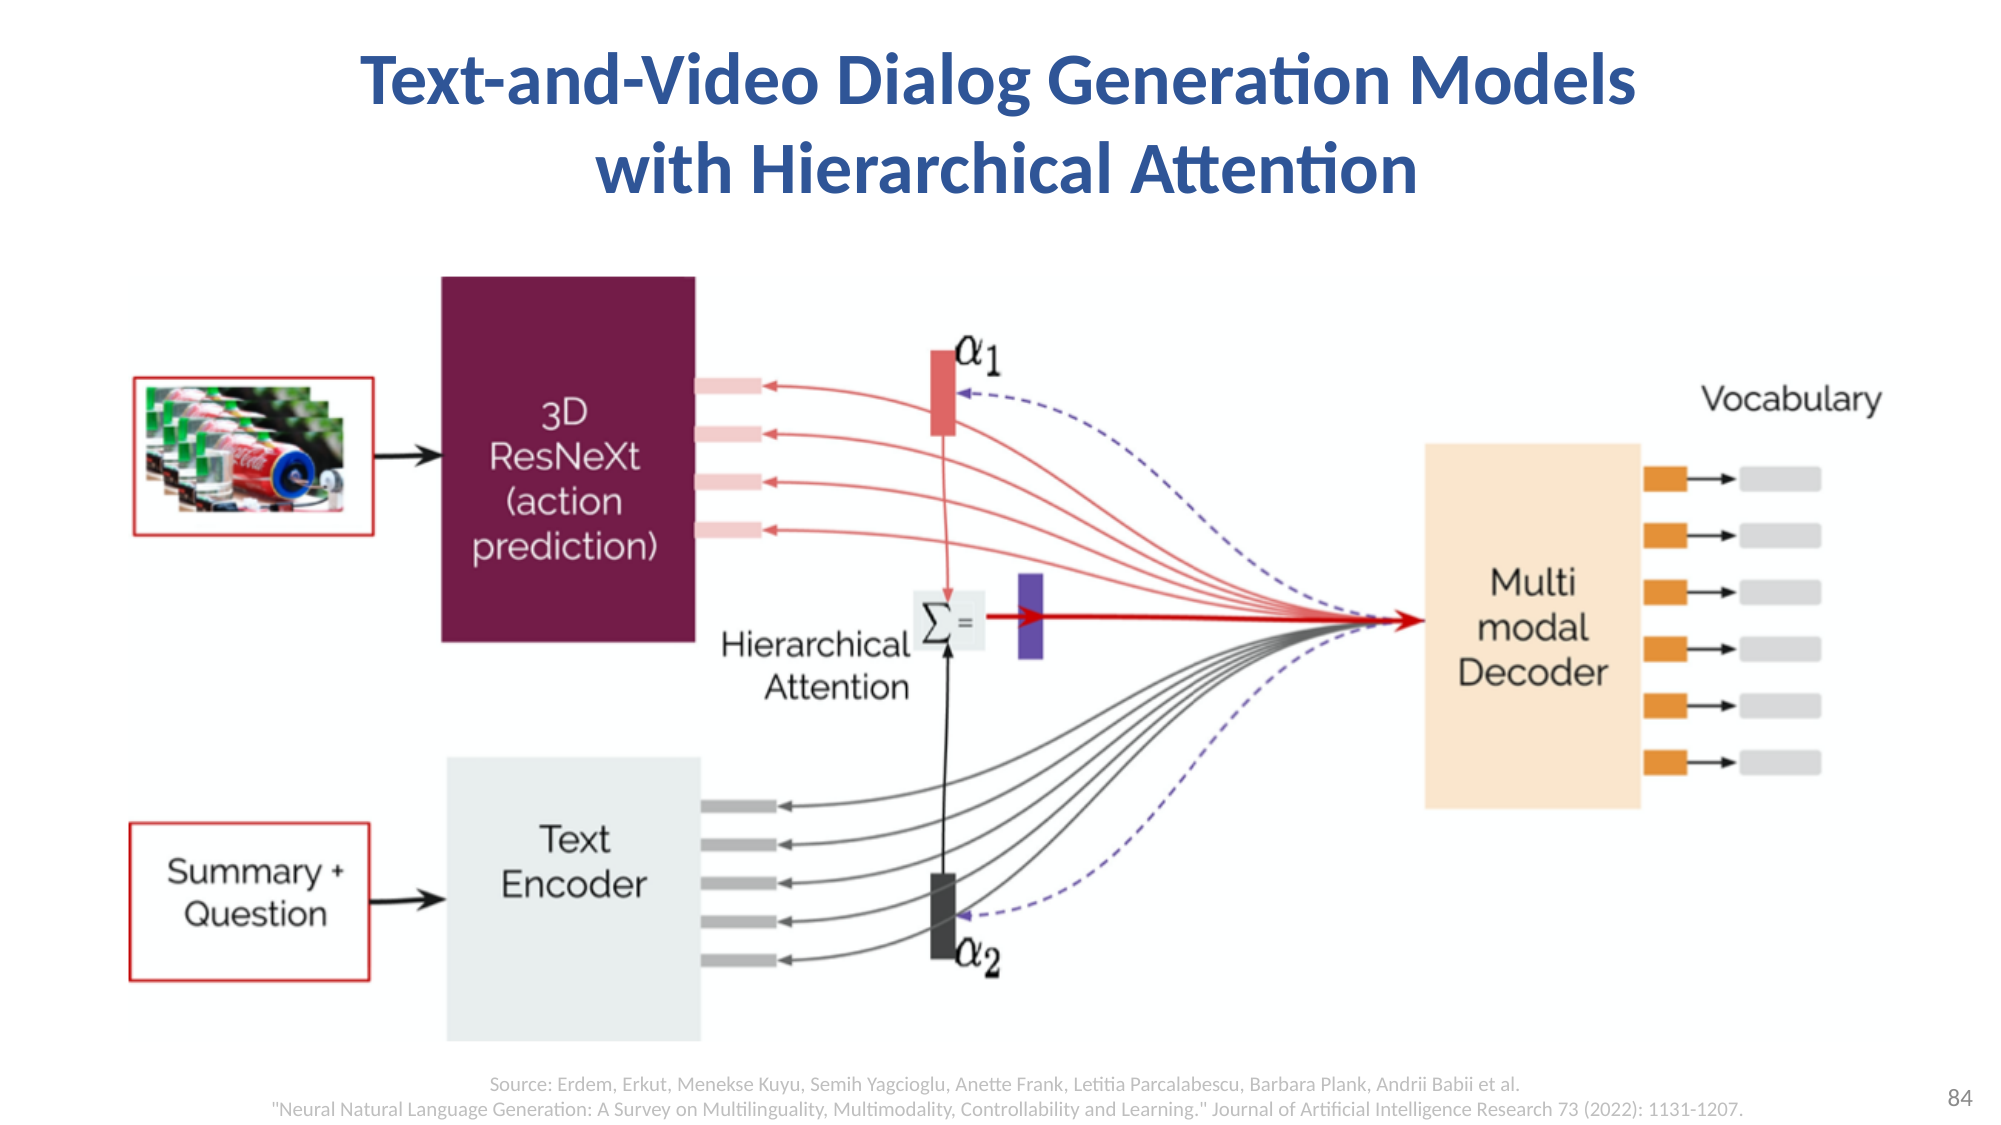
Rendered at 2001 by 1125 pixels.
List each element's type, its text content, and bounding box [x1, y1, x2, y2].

picture [115, 260, 1900, 1063]
title Text-and-Video Dialog Generation Models with Hierarchical Attention [87, 22, 1929, 217]
slide_number 84 [1879, 1076, 1989, 1116]
text_box Source: Erdem, Erkut, Menekse Kuyu, Semih Yagcioglu, Anette Frank, Letitia Parcalabescu, Barbara Plank, Andrii Babii et al. "Neural Natural Language Generation: A Survey on Multilinguality, Multimodality, Controllability and Learning." Journal of Artificial Intelligence Research 73 (2022): 1131-1207. [136, 1063, 1879, 1125]
